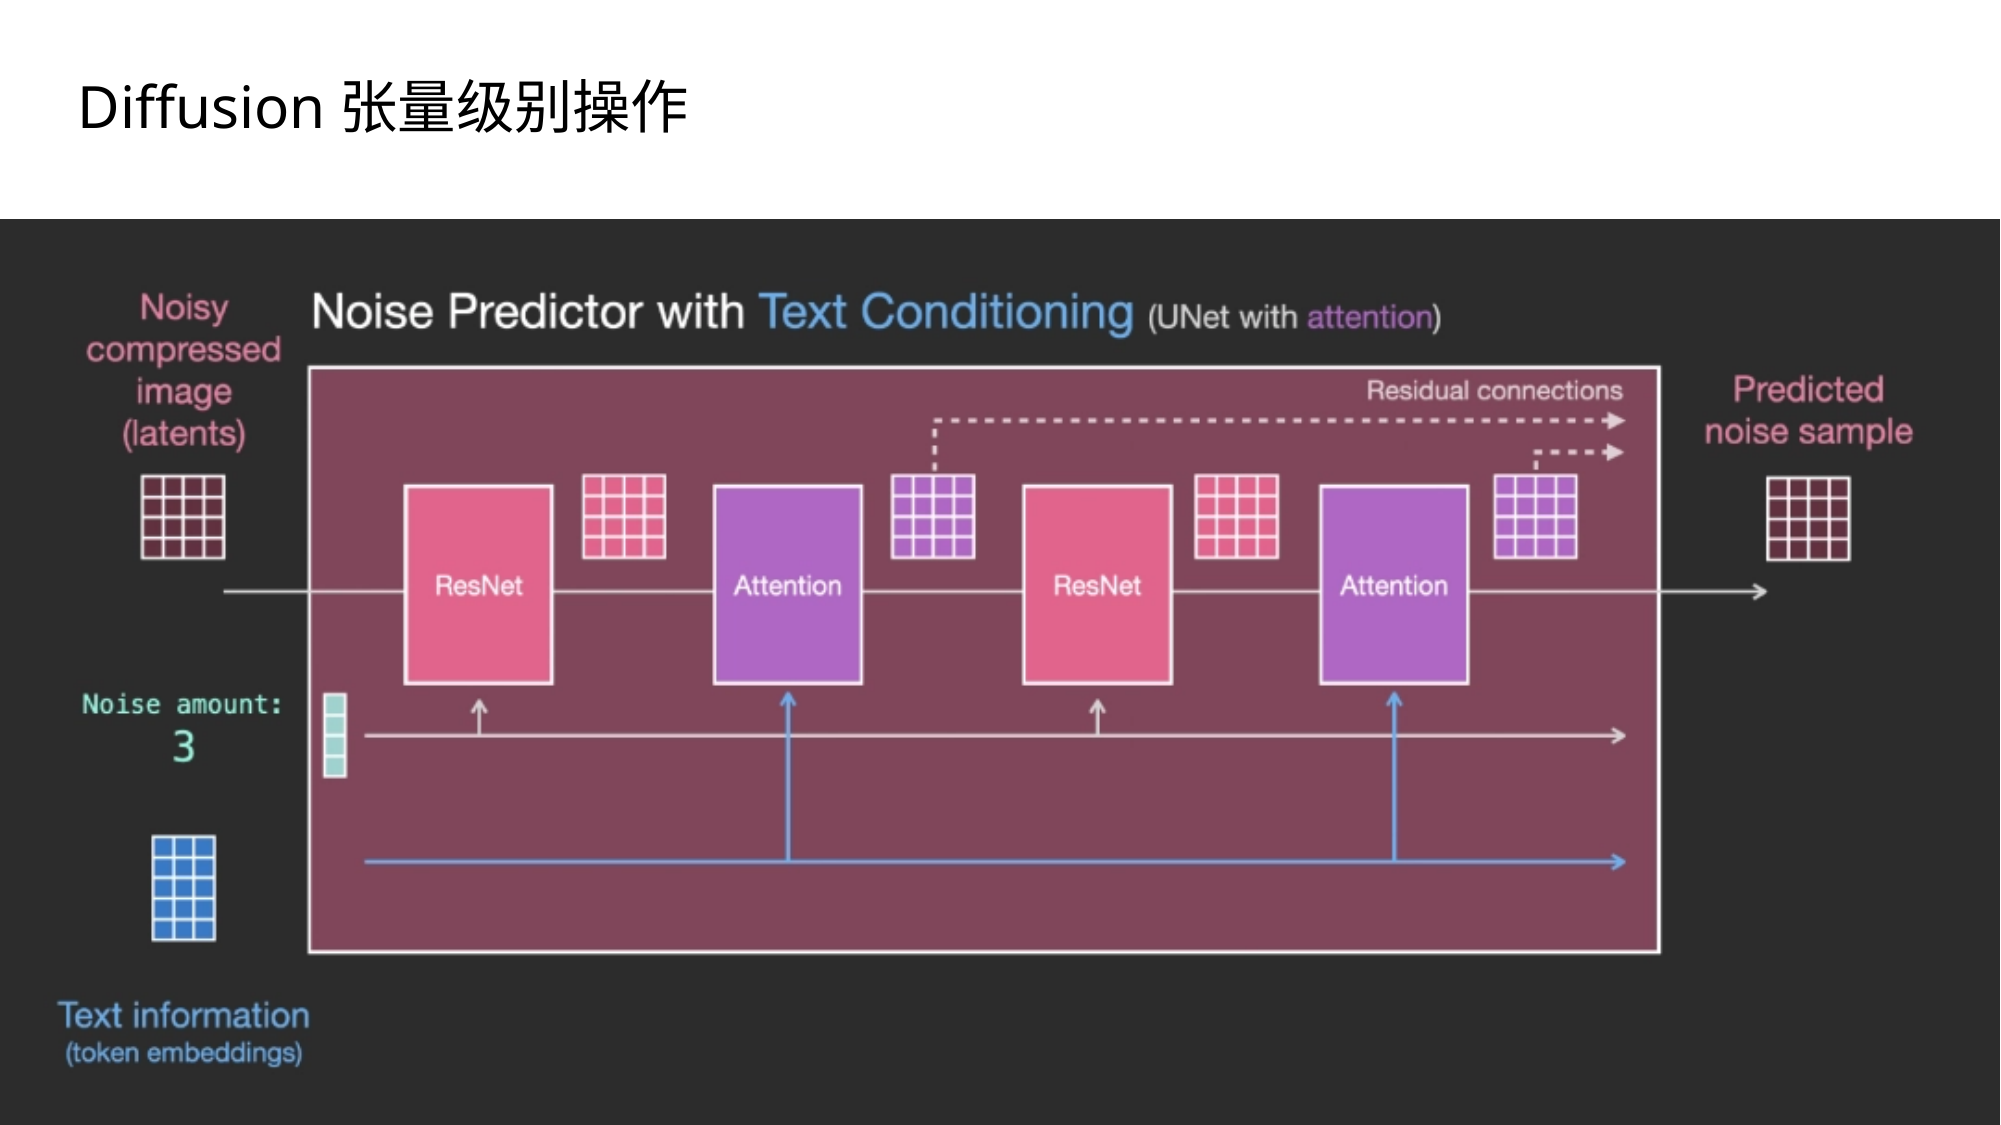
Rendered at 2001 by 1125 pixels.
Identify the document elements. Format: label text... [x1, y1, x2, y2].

picture [0, 219, 2000, 1125]
text_box Diffusion张量级别操作 [63, 63, 704, 148]
